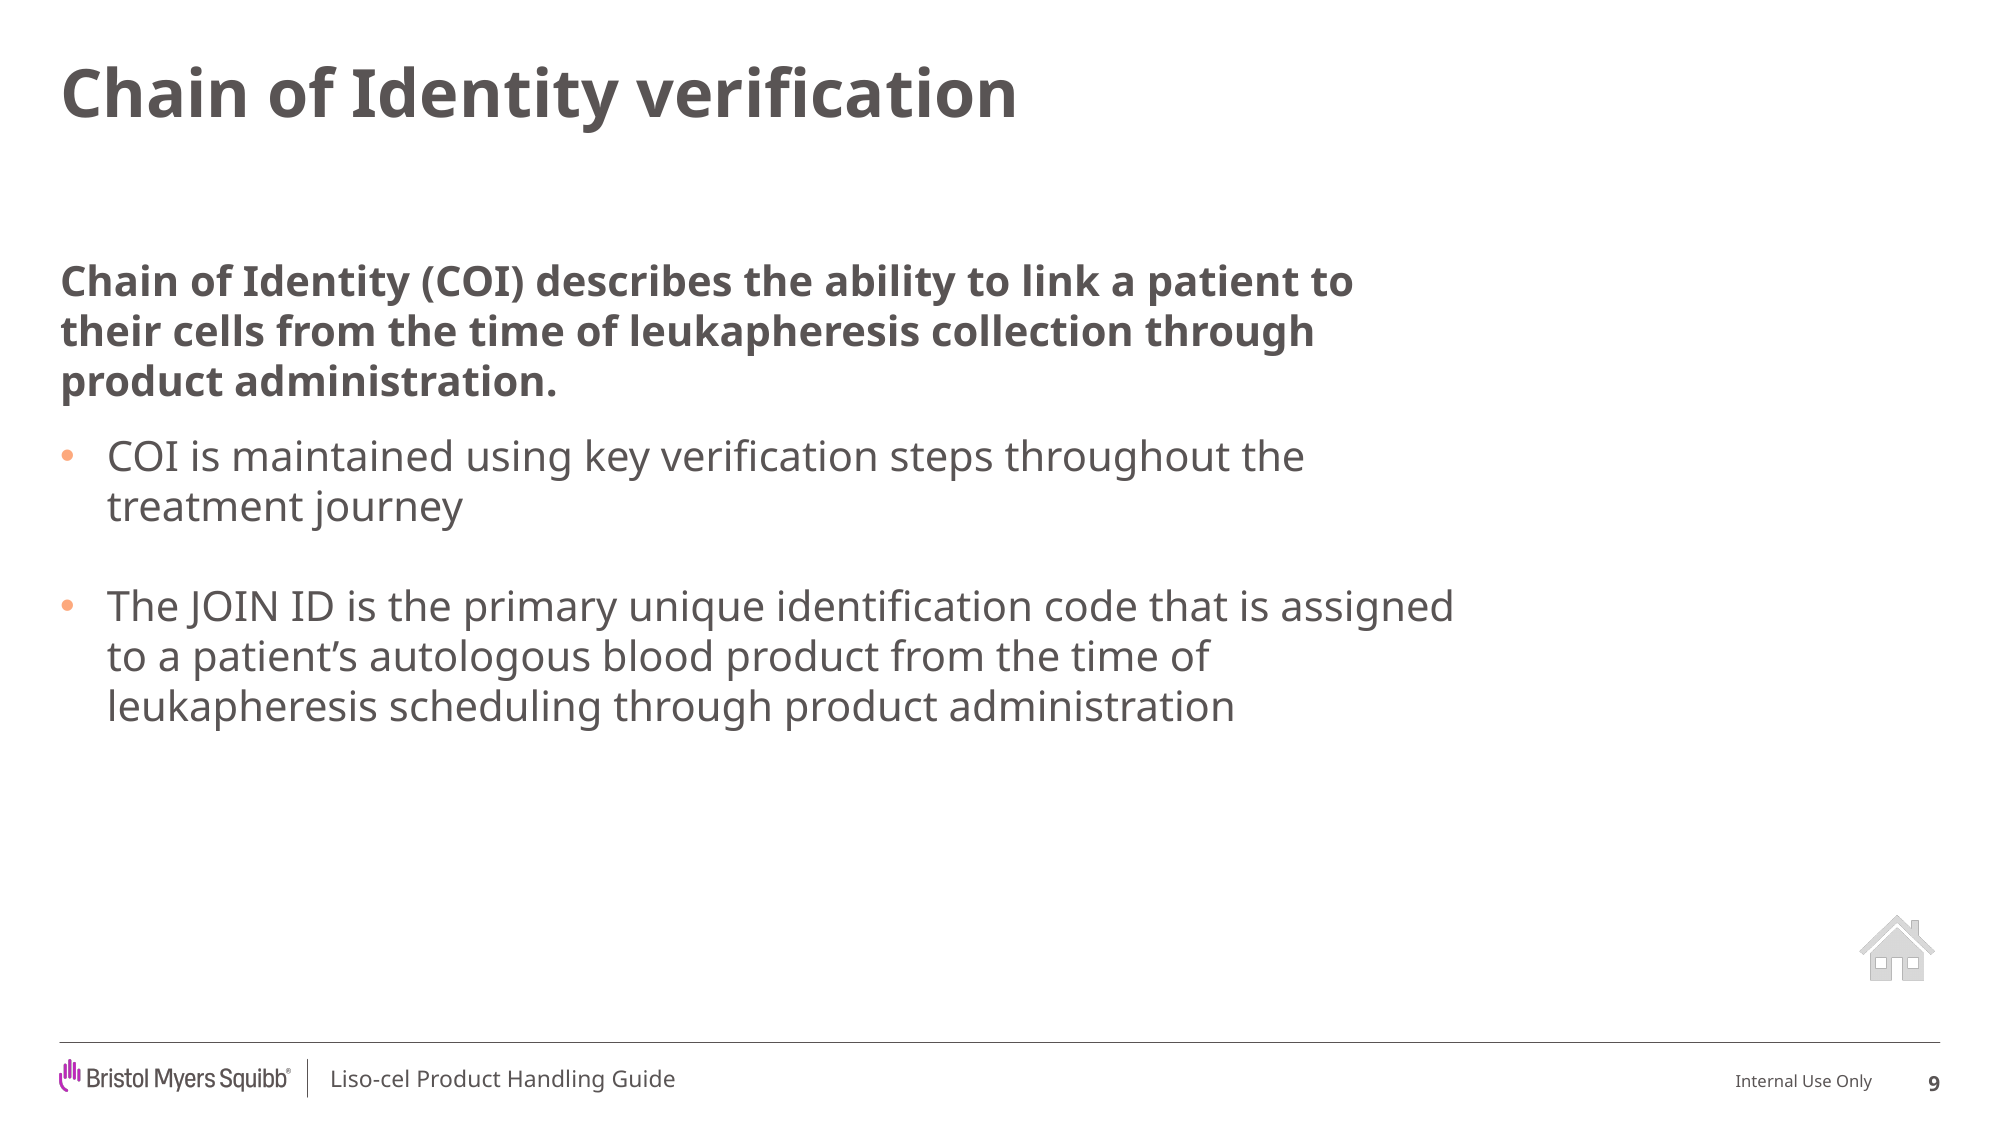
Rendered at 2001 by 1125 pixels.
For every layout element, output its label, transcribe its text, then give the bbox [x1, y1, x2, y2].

list Chain of Identity (COI) describes the ability to link a patient to their cells from the time of leukapheresis collection through product administration. COI is maintained using key verification steps throughout the treatment journey The JOIN ID is the primary unique identification code that is assigned to a patient’s autologous blood product from the time of leukapheresis scheduling through product administration [60, 254, 1459, 1005]
picture [1853, 903, 1941, 991]
picture [59, 1059, 291, 1092]
title Chain of Identity verification [60, 60, 1940, 210]
slide_number 9 [1887, 1061, 1940, 1100]
